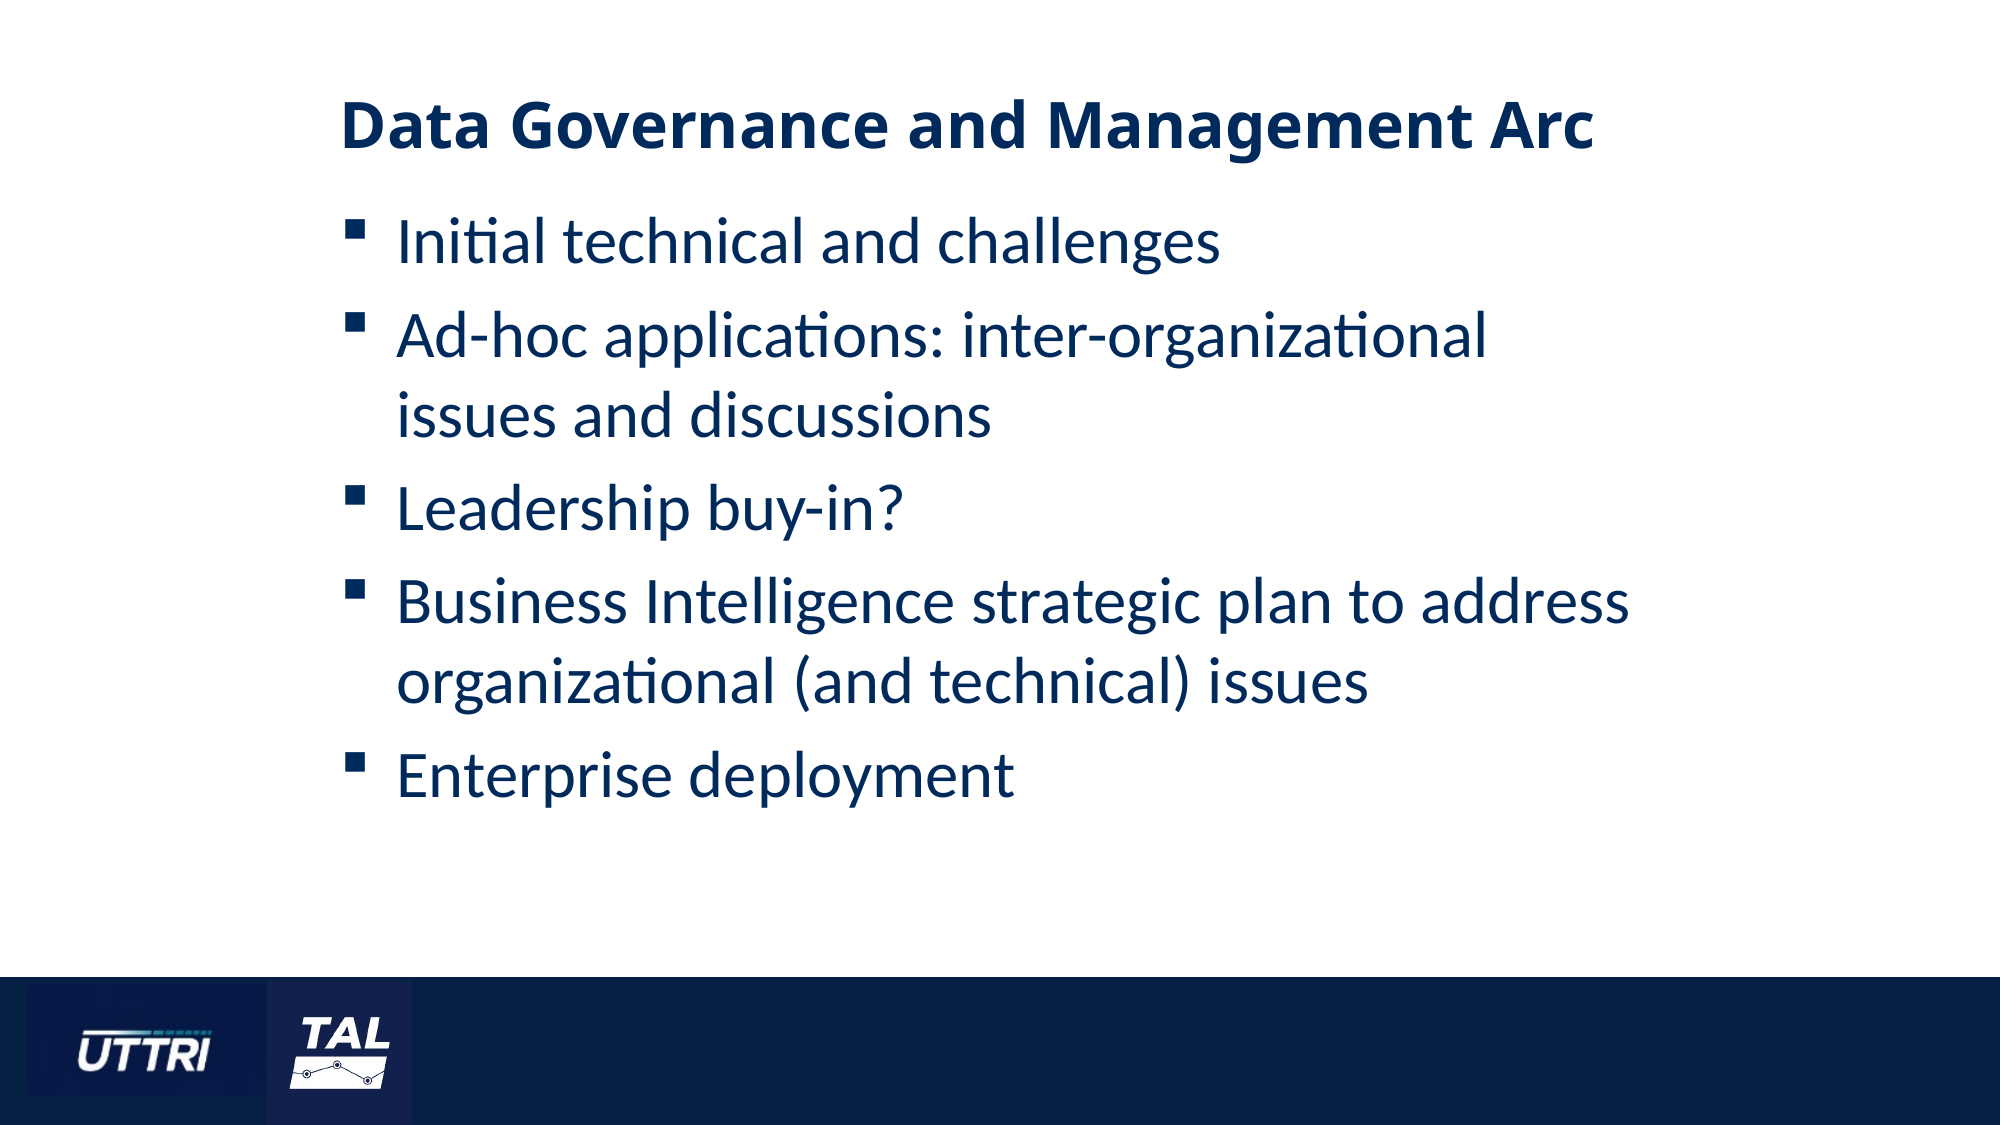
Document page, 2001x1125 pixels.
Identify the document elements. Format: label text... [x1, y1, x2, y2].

picture [26, 981, 412, 1125]
list Initial technical and challenges Ad-hoc applications: inter-organizational issues and discussions Leadership buy-in? Business Intelligence strategic plan to address organizational (and technical) issues Enterprise deployment [324, 189, 1675, 882]
title Data Governance and Management Arc [324, 56, 1675, 189]
